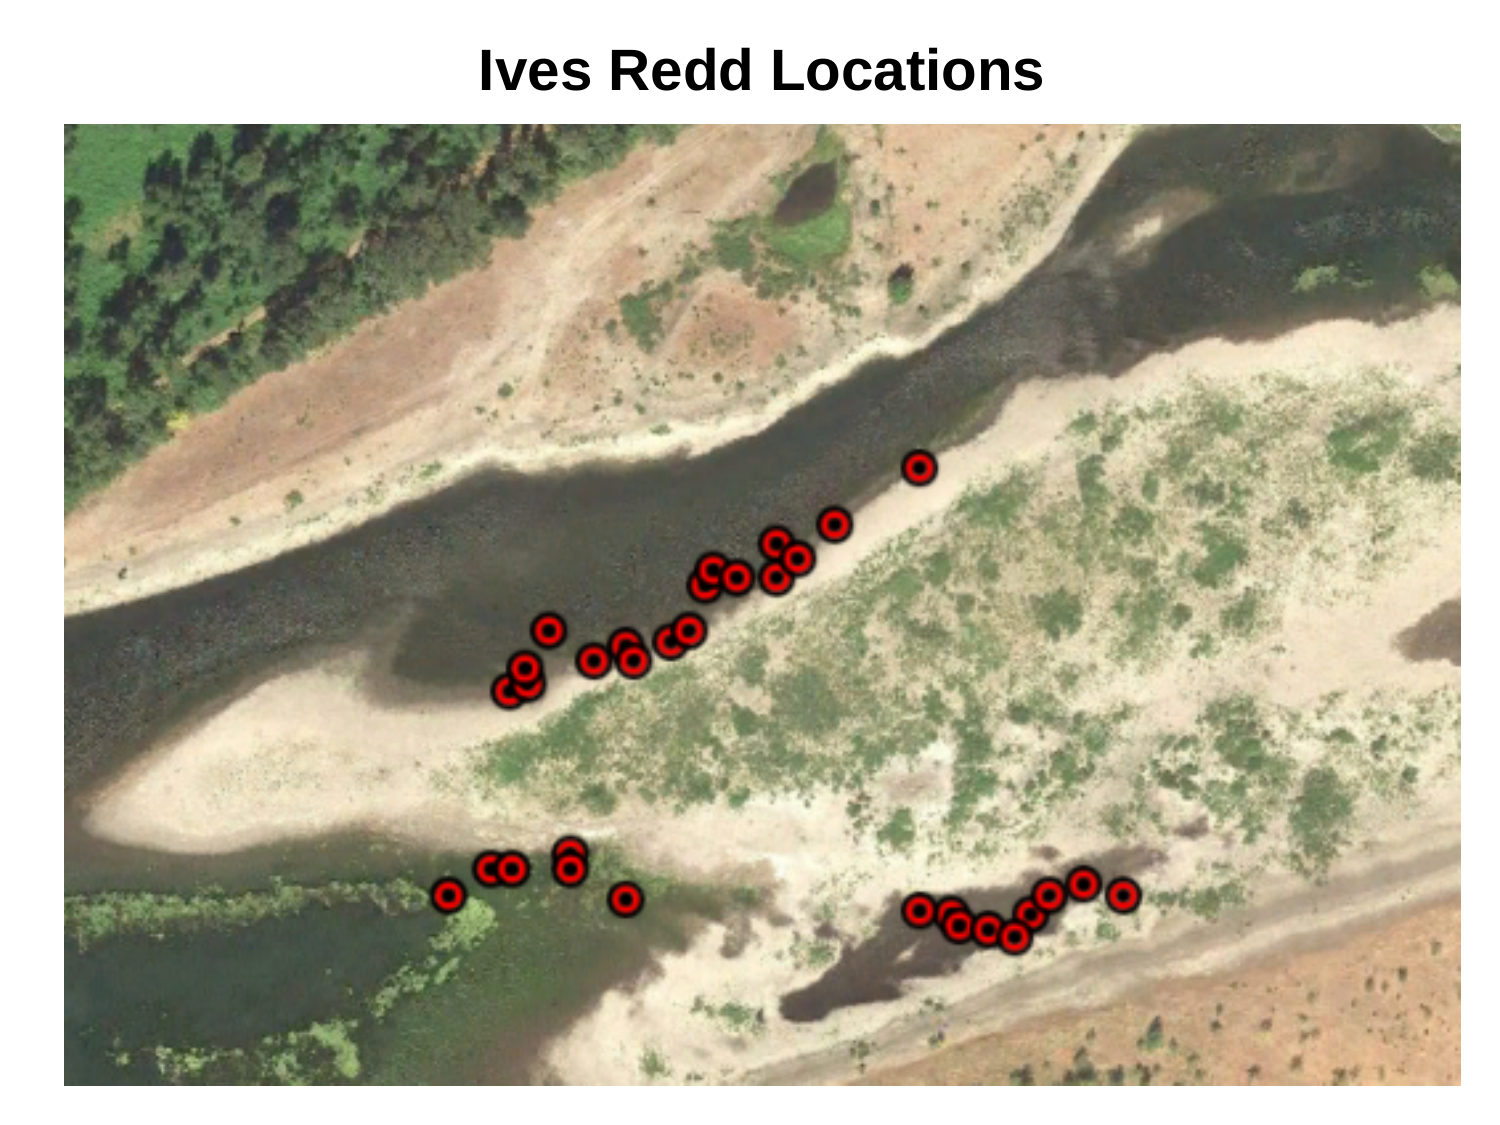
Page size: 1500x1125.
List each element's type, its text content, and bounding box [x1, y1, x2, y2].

text_box Ives Redd Locations [387, 24, 1138, 110]
picture [64, 124, 1461, 1087]
